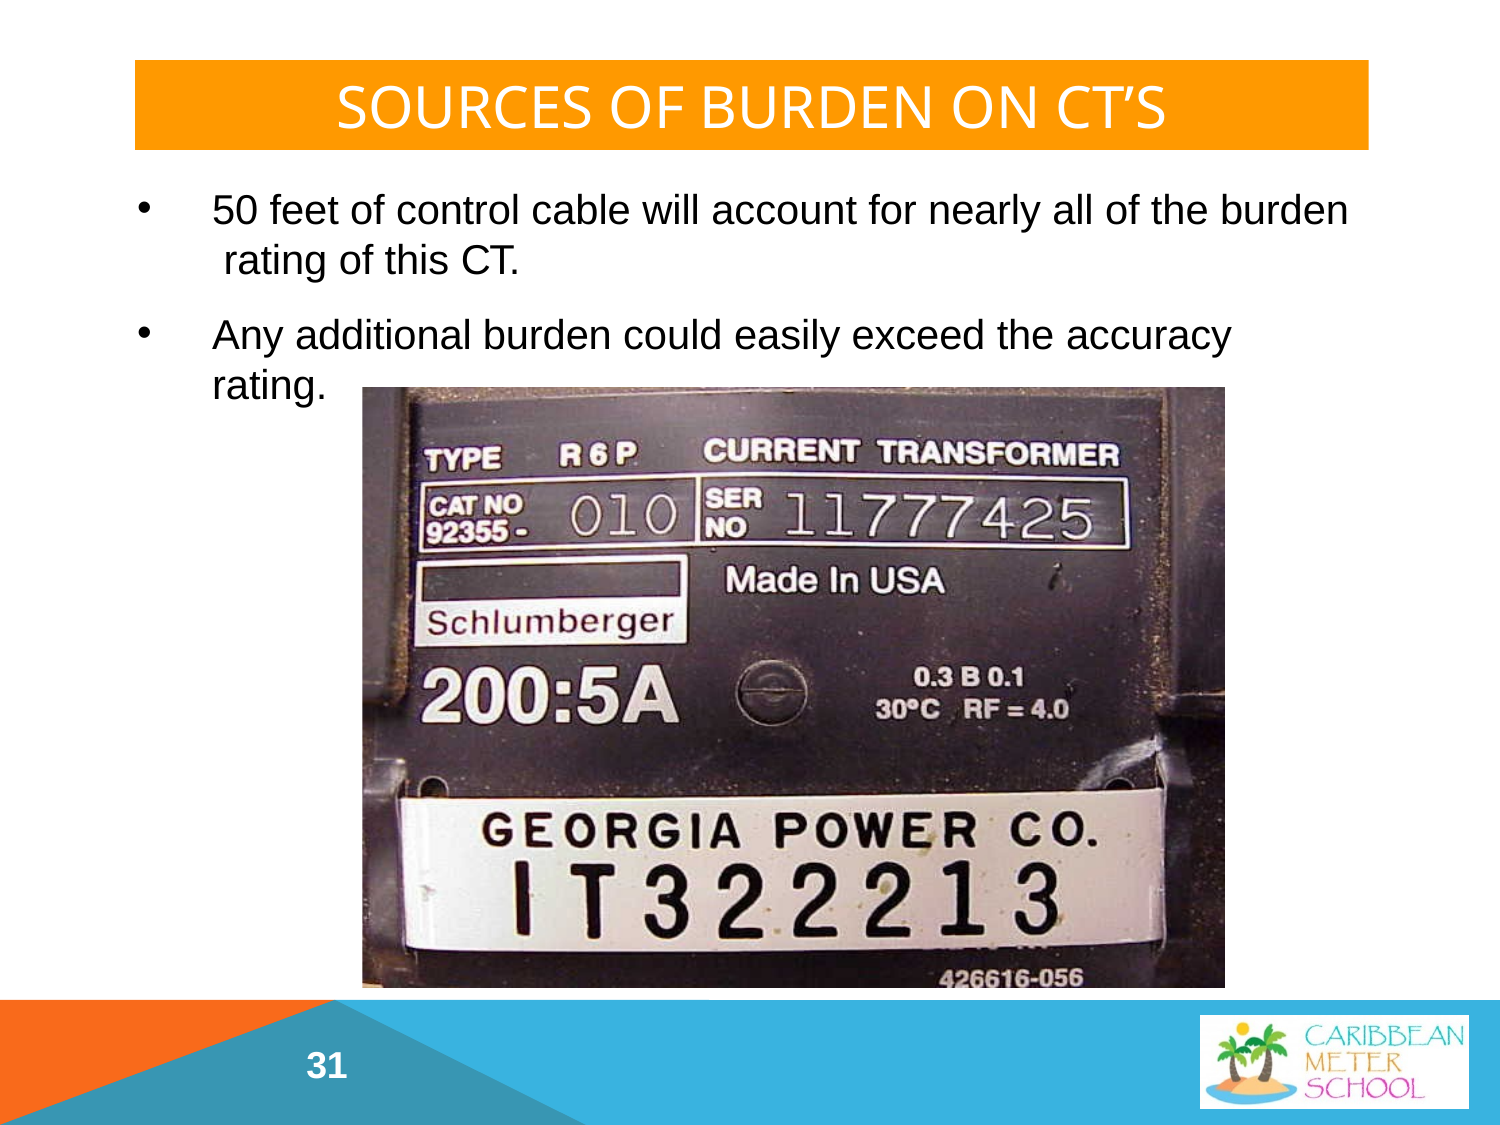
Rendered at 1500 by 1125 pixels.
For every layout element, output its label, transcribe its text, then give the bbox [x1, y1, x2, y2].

picture [1200, 1015, 1469, 1109]
list 50 feet of control cable will account for nearly all of the burden rating of this CT. Any additional burden could easily exceed the accuracy rating. [135, 180, 1369, 821]
slide_number 31 [275, 1021, 388, 1104]
text_box [362, 387, 1225, 988]
title Sources of burden on ct’s [135, 60, 1369, 150]
